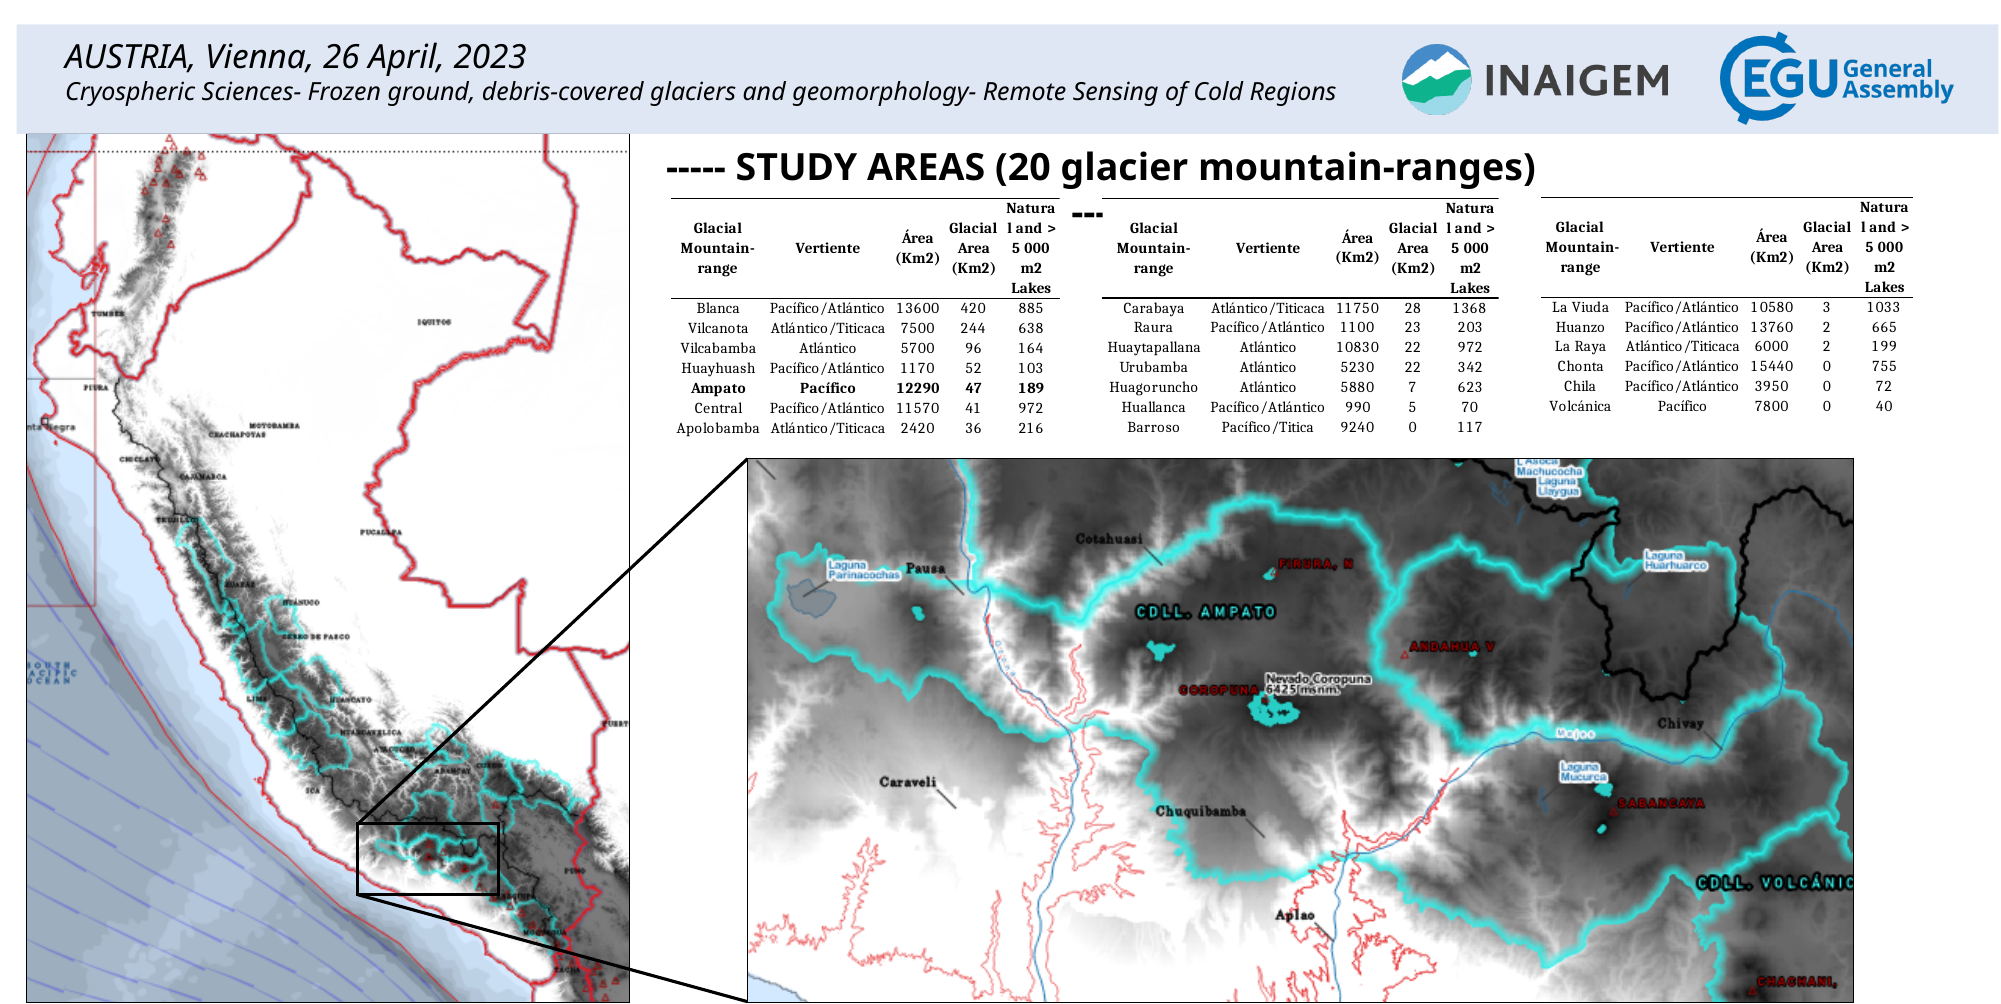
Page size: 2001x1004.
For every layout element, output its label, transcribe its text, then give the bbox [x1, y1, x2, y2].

text_box [16, 23, 1999, 135]
picture [671, 198, 1061, 439]
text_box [357, 458, 747, 824]
picture [1720, 31, 1954, 125]
picture [1540, 197, 1914, 417]
picture [26, 133, 630, 1003]
text_box AUSTRIA, Vienna, 26 April, 2023 Cryospheric Sciences- Frozen ground, debris-covered glaciers and geomorphology- Remote Sensing of Cold Regions [50, 28, 1354, 113]
picture [747, 458, 1854, 1003]
text_box ----- STUDY AREAS (20 glacier mountain-ranges) ----- [630, 135, 1573, 240]
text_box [357, 894, 747, 1002]
picture [1101, 198, 1500, 438]
picture [1402, 44, 1668, 115]
